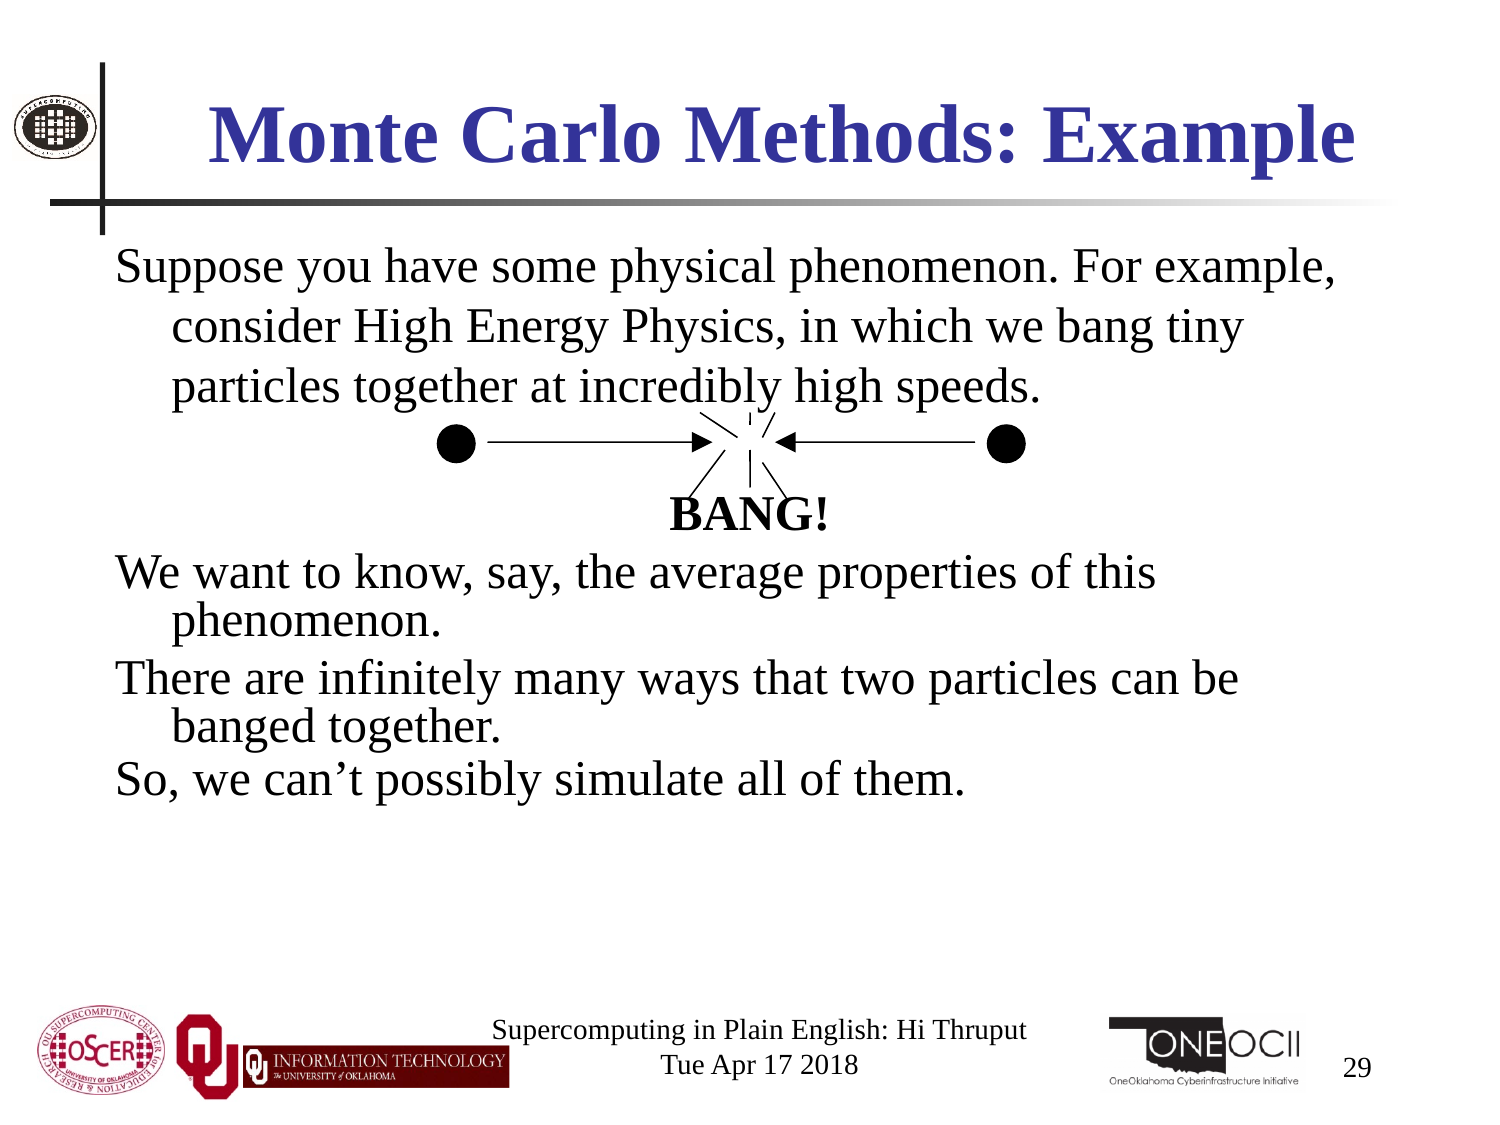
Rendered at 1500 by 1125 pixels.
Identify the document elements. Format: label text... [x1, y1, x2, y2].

footer Supercomputing in Plain English: Hi Thruput Tue Apr 17 2018 [431, 1012, 1088, 1088]
title Monte Carlo Methods: Example [124, 74, 1442, 187]
picture [1100, 1013, 1306, 1093]
list Suppose you have some physical phenomenon. For example, consider High Energy Physics, in which we bang tiny particles together at incredibly high speeds. BANG! We want to know, say, the average properties of this phenomenon. There are infinitely many ways that two particles can be banged together. So, we can’t possibly simulate all of them. [99, 224, 1401, 988]
slide_number 29 [1174, 1015, 1388, 1091]
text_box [437, 412, 1026, 501]
picture [174, 1012, 513, 1102]
picture [37, 1005, 165, 1095]
picture [12, 94, 98, 161]
